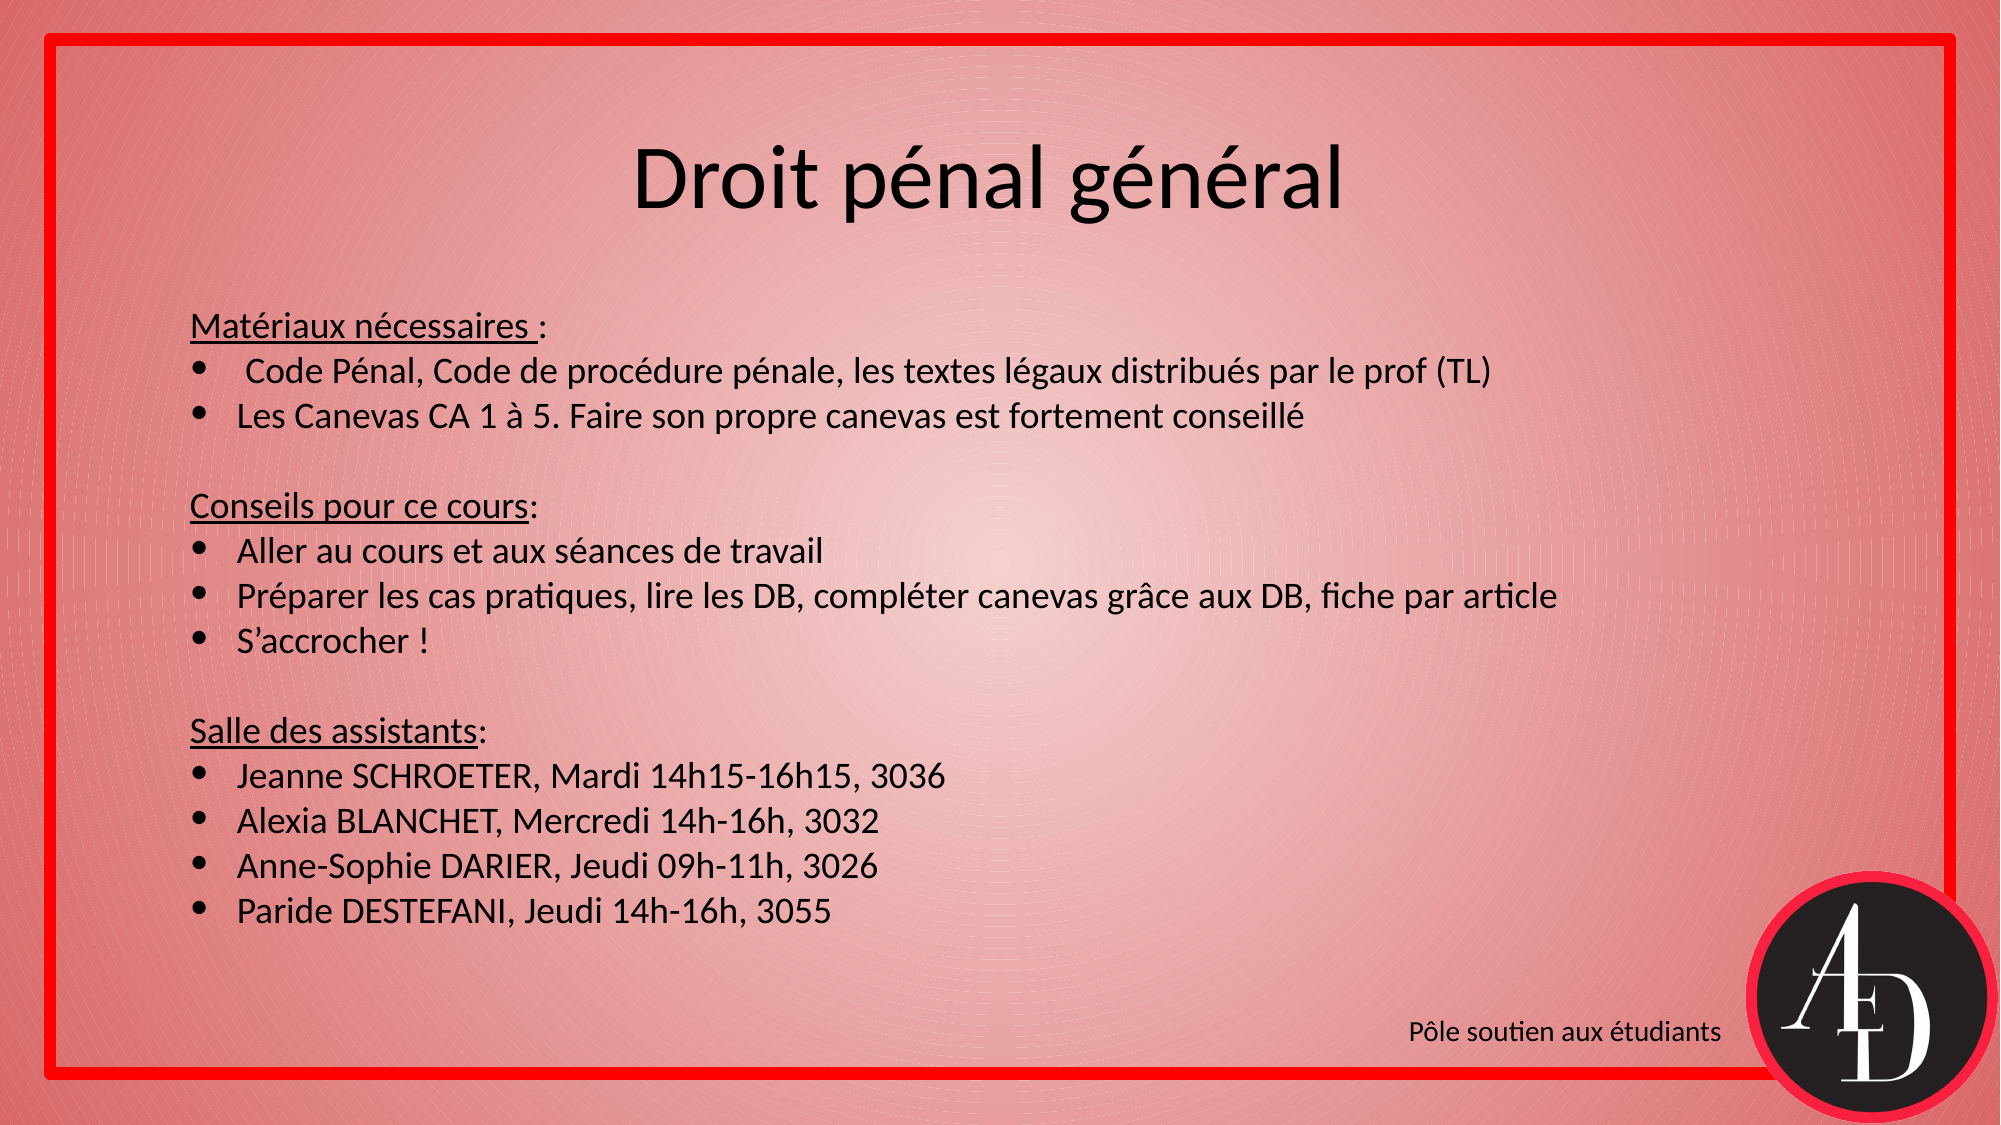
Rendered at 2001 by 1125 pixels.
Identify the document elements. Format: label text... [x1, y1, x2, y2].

text_box Pôle soutien aux étudiants [1394, 1004, 1739, 1066]
title Droit pénal général [174, 47, 1825, 312]
picture [1744, 869, 2000, 1125]
text_box Matériaux nécessaires : Code Pénal, Code de procédure pénale, les textes légaux distribués par le prof (TL) Les Canevas CA 1 à 5. Faire son propre canevas est fortement conseillé Conseils pour ce cours: Aller au cours et aux séances de travail Préparer les cas pratiques, lire les DB, compléter canevas grâce aux DB, fiche par article S’accrocher ! Salle des assistants: Jeanne SCHROETER, Mardi 14h15-16h15, 3036 Alexia BLANCHET, Mercredi 14h-16h, 3032 Anne-Sophie DARIER, Jeudi 09h-11h, 3026 Paride DESTEFANI, Jeudi 14h-16h, 3055 [174, 293, 1632, 955]
